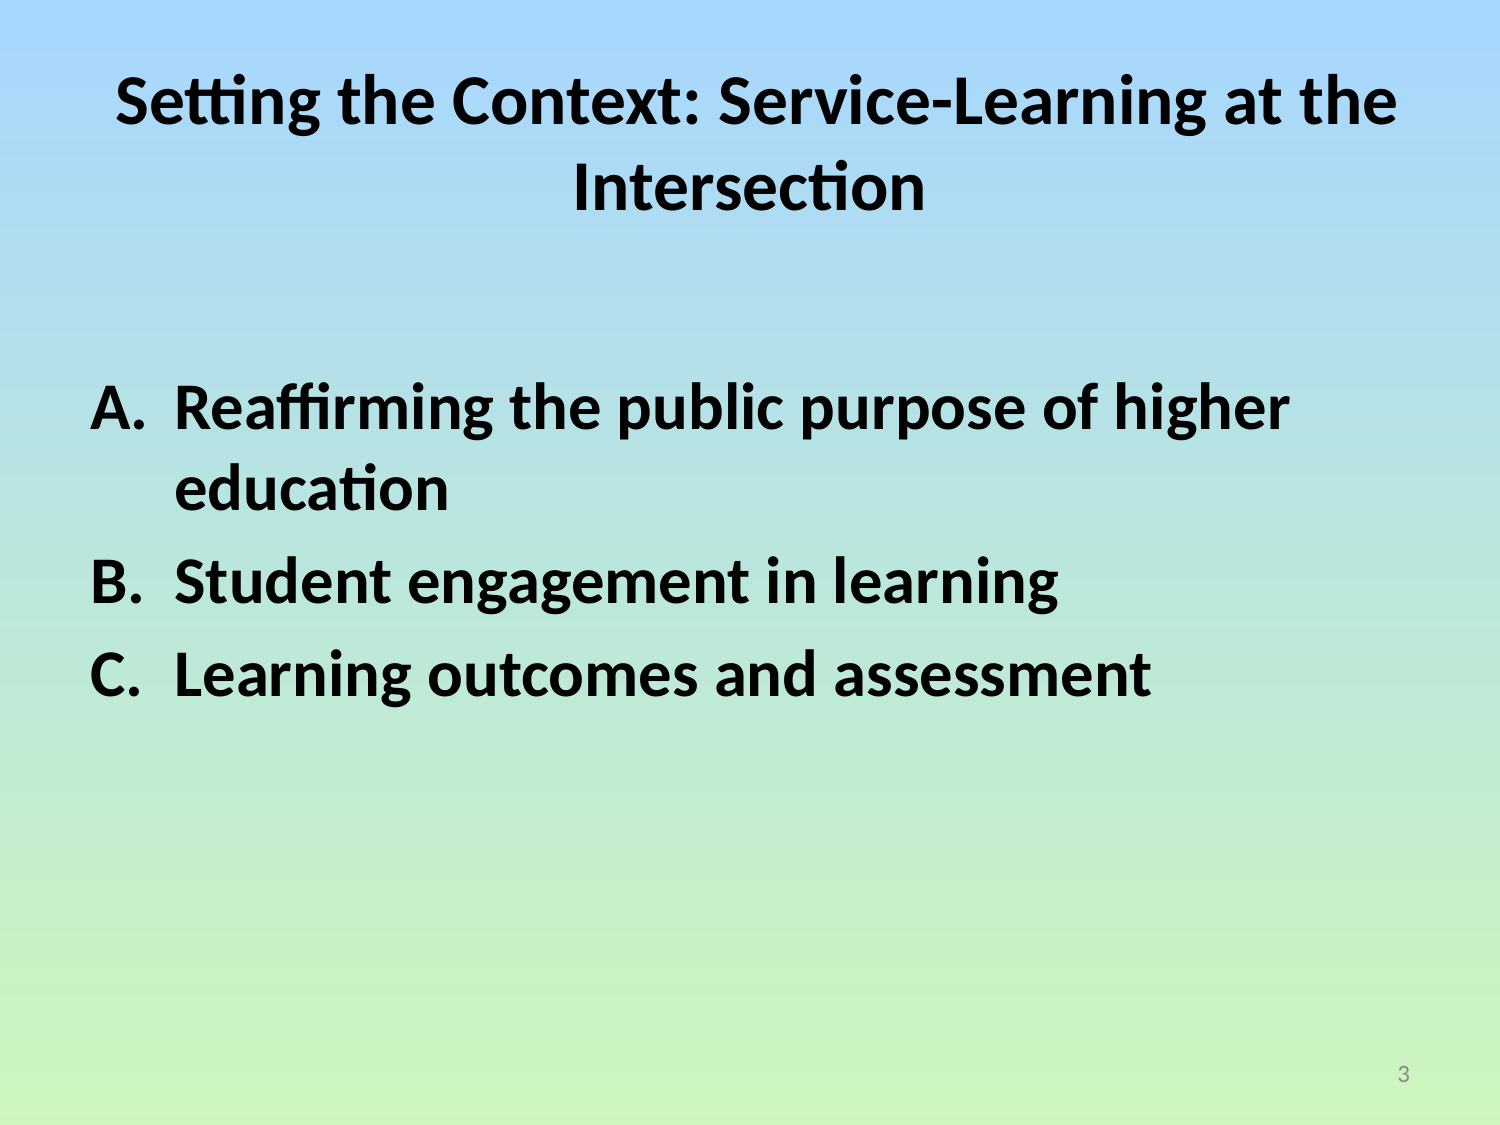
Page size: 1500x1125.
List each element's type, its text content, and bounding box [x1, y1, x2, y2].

title Setting the Context: Service-Learning at the Intersection [75, 45, 1425, 233]
list Reaffirming the public purpose of higher education Student engagement in learning Learning outcomes and assessment [75, 262, 1425, 1005]
slide_number 3 [1074, 1042, 1425, 1103]
